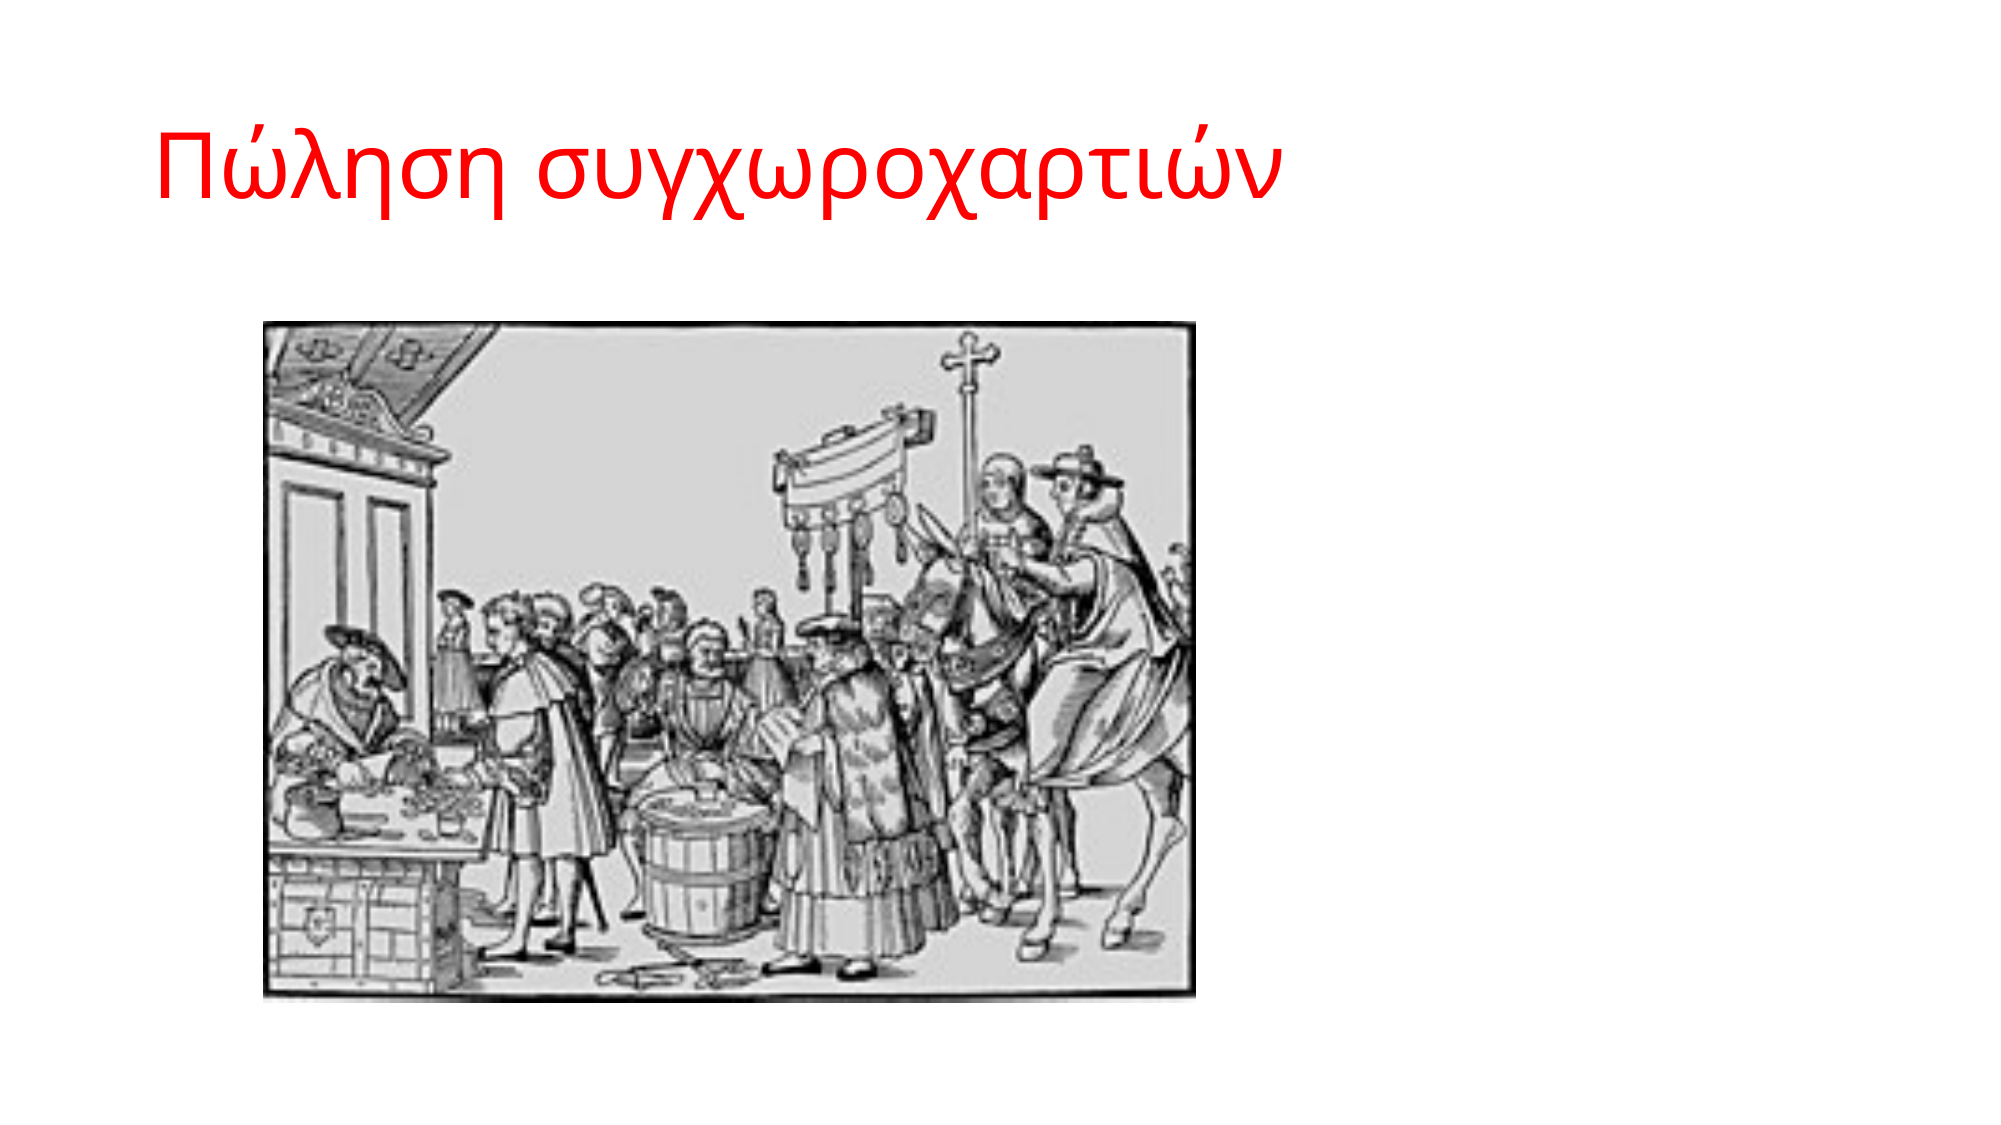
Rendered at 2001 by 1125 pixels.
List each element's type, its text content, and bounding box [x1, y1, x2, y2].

title Πώληση συγχωροχαρτιών [137, 59, 1863, 278]
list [263, 321, 1196, 1003]
